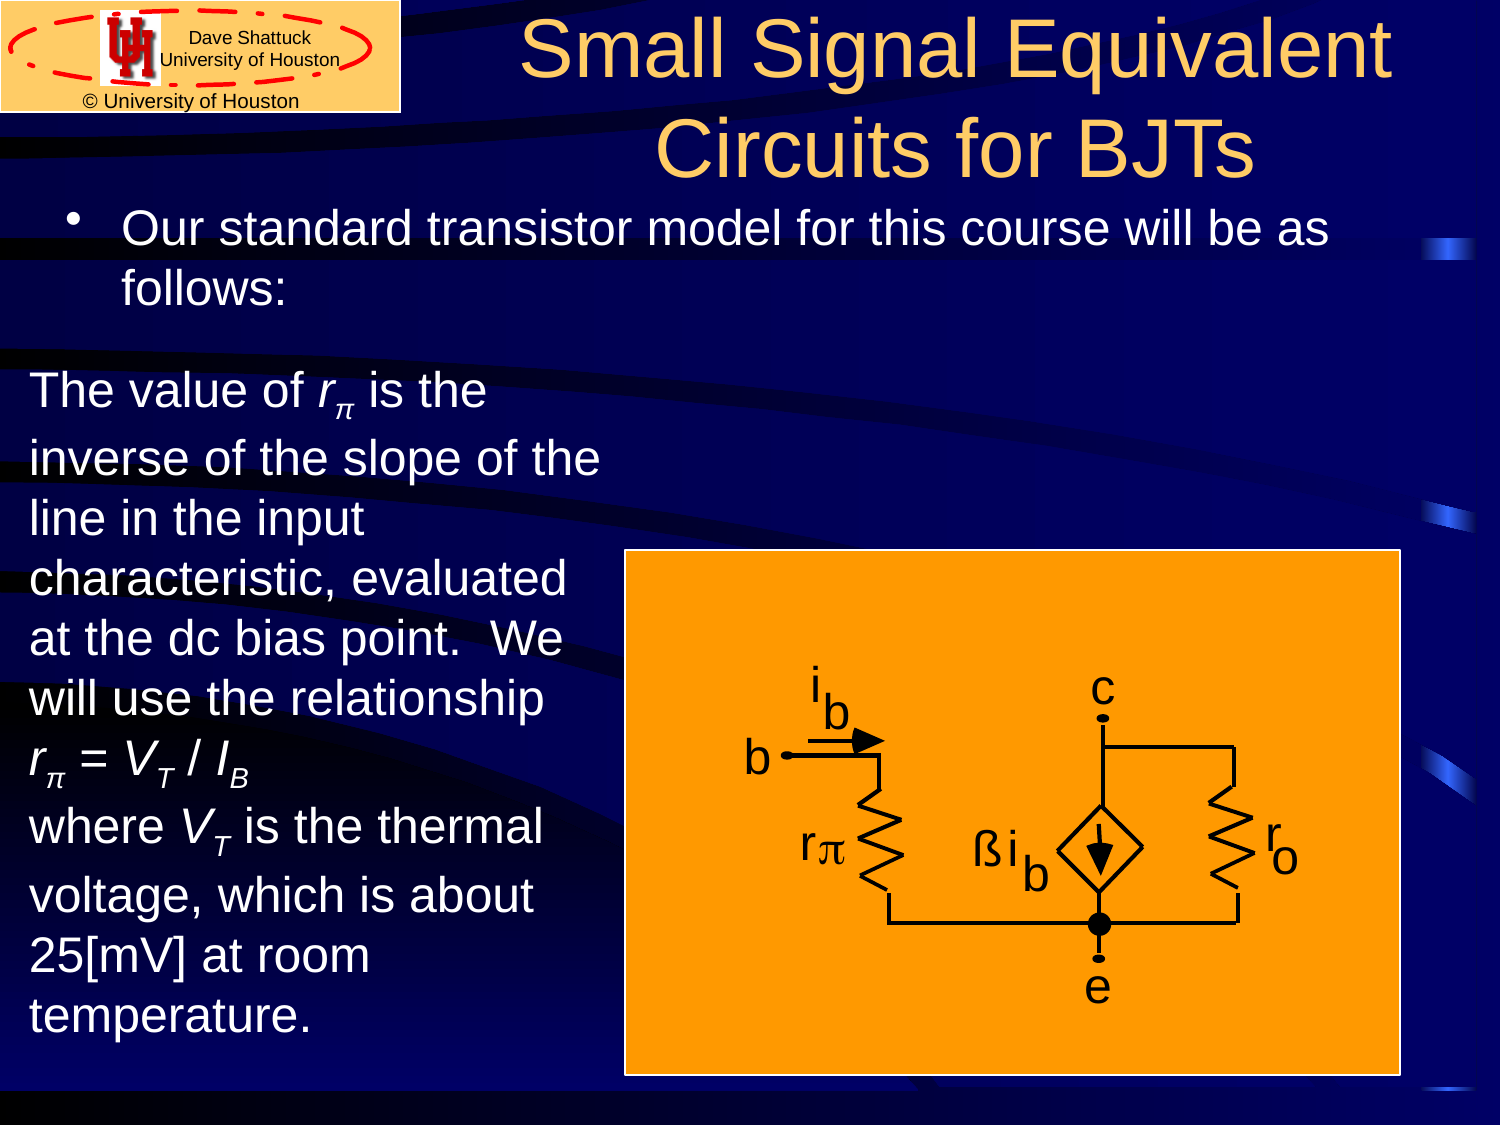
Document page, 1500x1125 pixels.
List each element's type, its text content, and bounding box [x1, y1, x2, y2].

text_box The value of rπ is the inverse of the slope of the line in the input characteristic, evaluated at the dc bias point. We will use the relationship rπ = VT / IB where VT is the thermal voltage, which is about 25[mV] at room temperature. [14, 349, 627, 1050]
title Small Signal Equivalent Circuits for BJTs [412, 1, 1500, 188]
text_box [674, 612, 1307, 1013]
list Our standard transistor model for this course will be as follows: [49, 187, 1426, 363]
text_box [624, 549, 1400, 1075]
